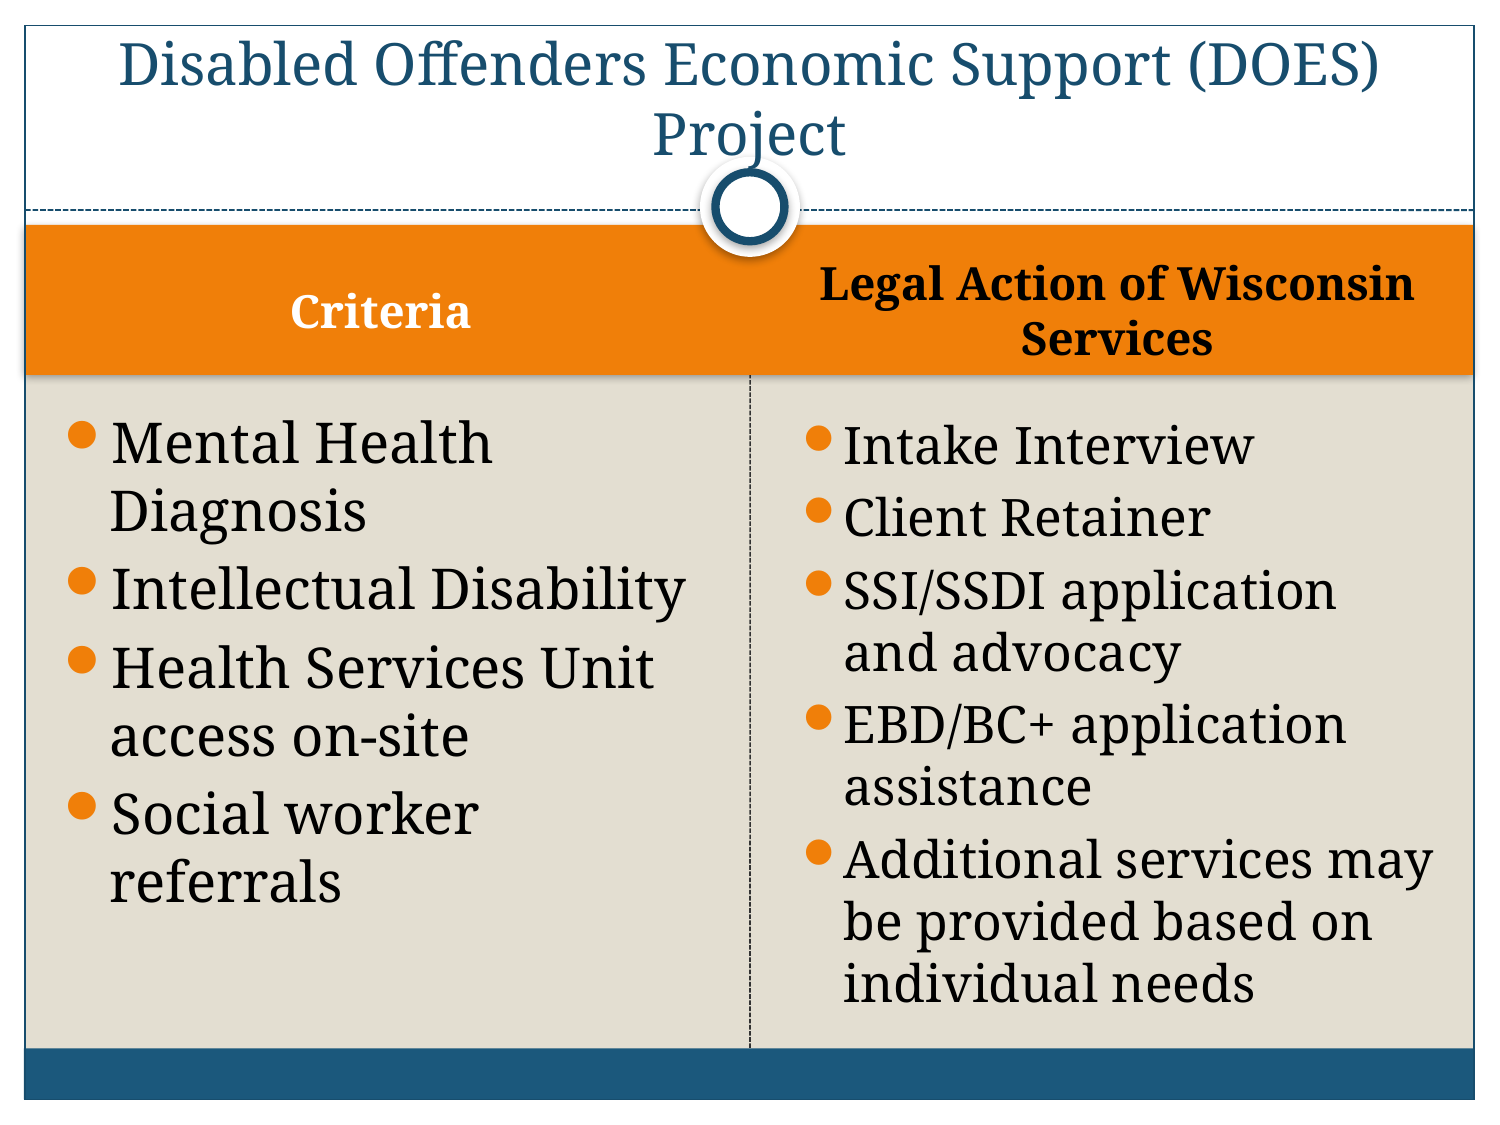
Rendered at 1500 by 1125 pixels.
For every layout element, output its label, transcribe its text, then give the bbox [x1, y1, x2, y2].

list Legal Action of Wisconsin Services [785, 249, 1450, 371]
title Disabled Offenders Economic Support (DOES) Project [50, 50, 1450, 175]
list Intake Interview Client Retainer SSI/SSDI application and advocacy EBD/BC+ application assistance Additional services may be provided based on individual needs [787, 405, 1450, 1033]
list Mental Health Diagnosis Intellectual Disability Health Services Unit access on-site Social worker referrals [49, 399, 713, 1027]
list Criteria [48, 249, 714, 371]
